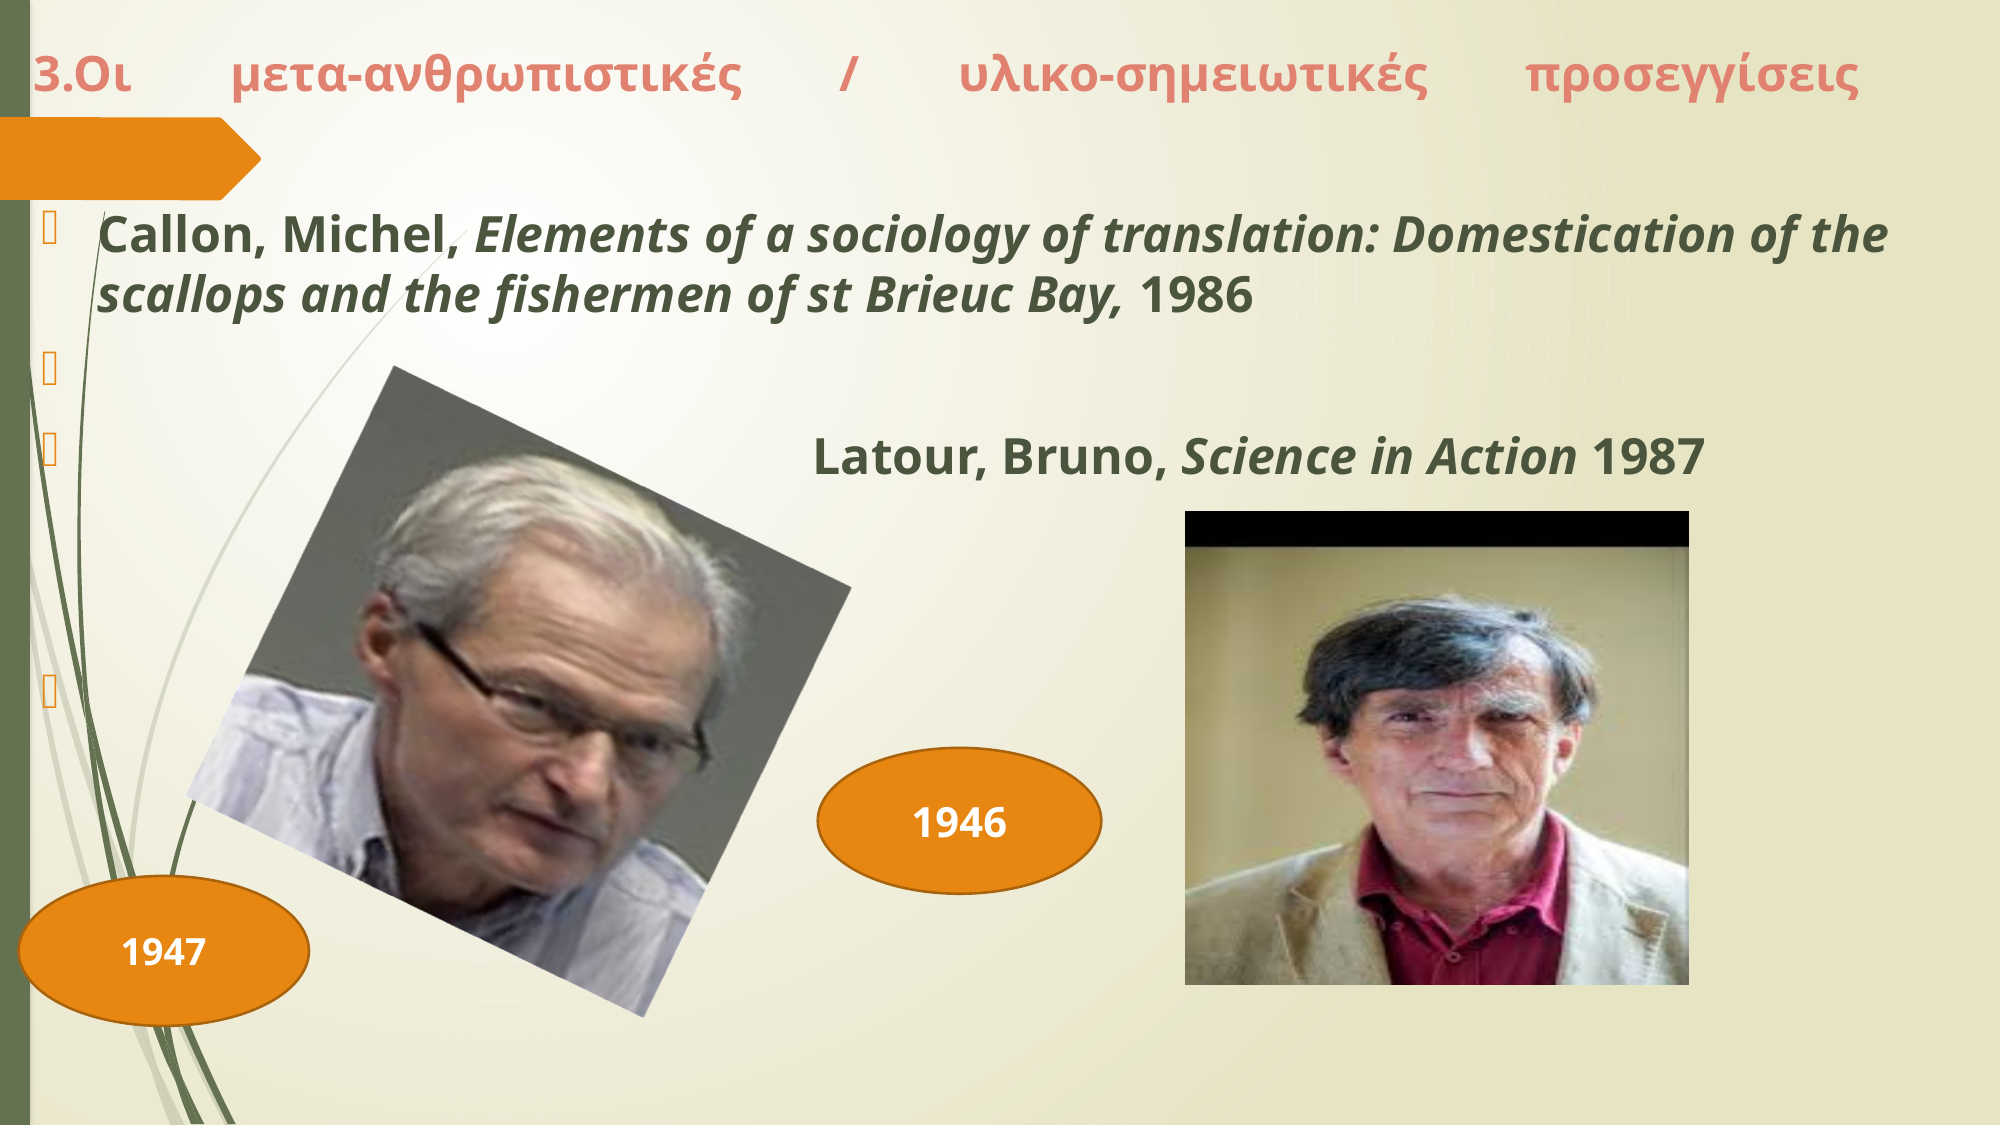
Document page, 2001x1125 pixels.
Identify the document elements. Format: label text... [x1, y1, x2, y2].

title 3.Οι μετα-ανθρωπιστικές / υλικο-σημειωτικές προσεγγίσεις [18, 34, 1973, 169]
picture [1185, 511, 1690, 985]
text_box 1947 [17, 874, 311, 1028]
text_box 1946 [816, 746, 1103, 896]
picture [186, 366, 851, 1017]
list Callon, Μichel, Elements of a sociology of translation: Domestication of the scallops and the fishermen of st Brieuc Bay, 1986 Latour, Bruno, Science in Action 1987 [26, 195, 1965, 1052]
